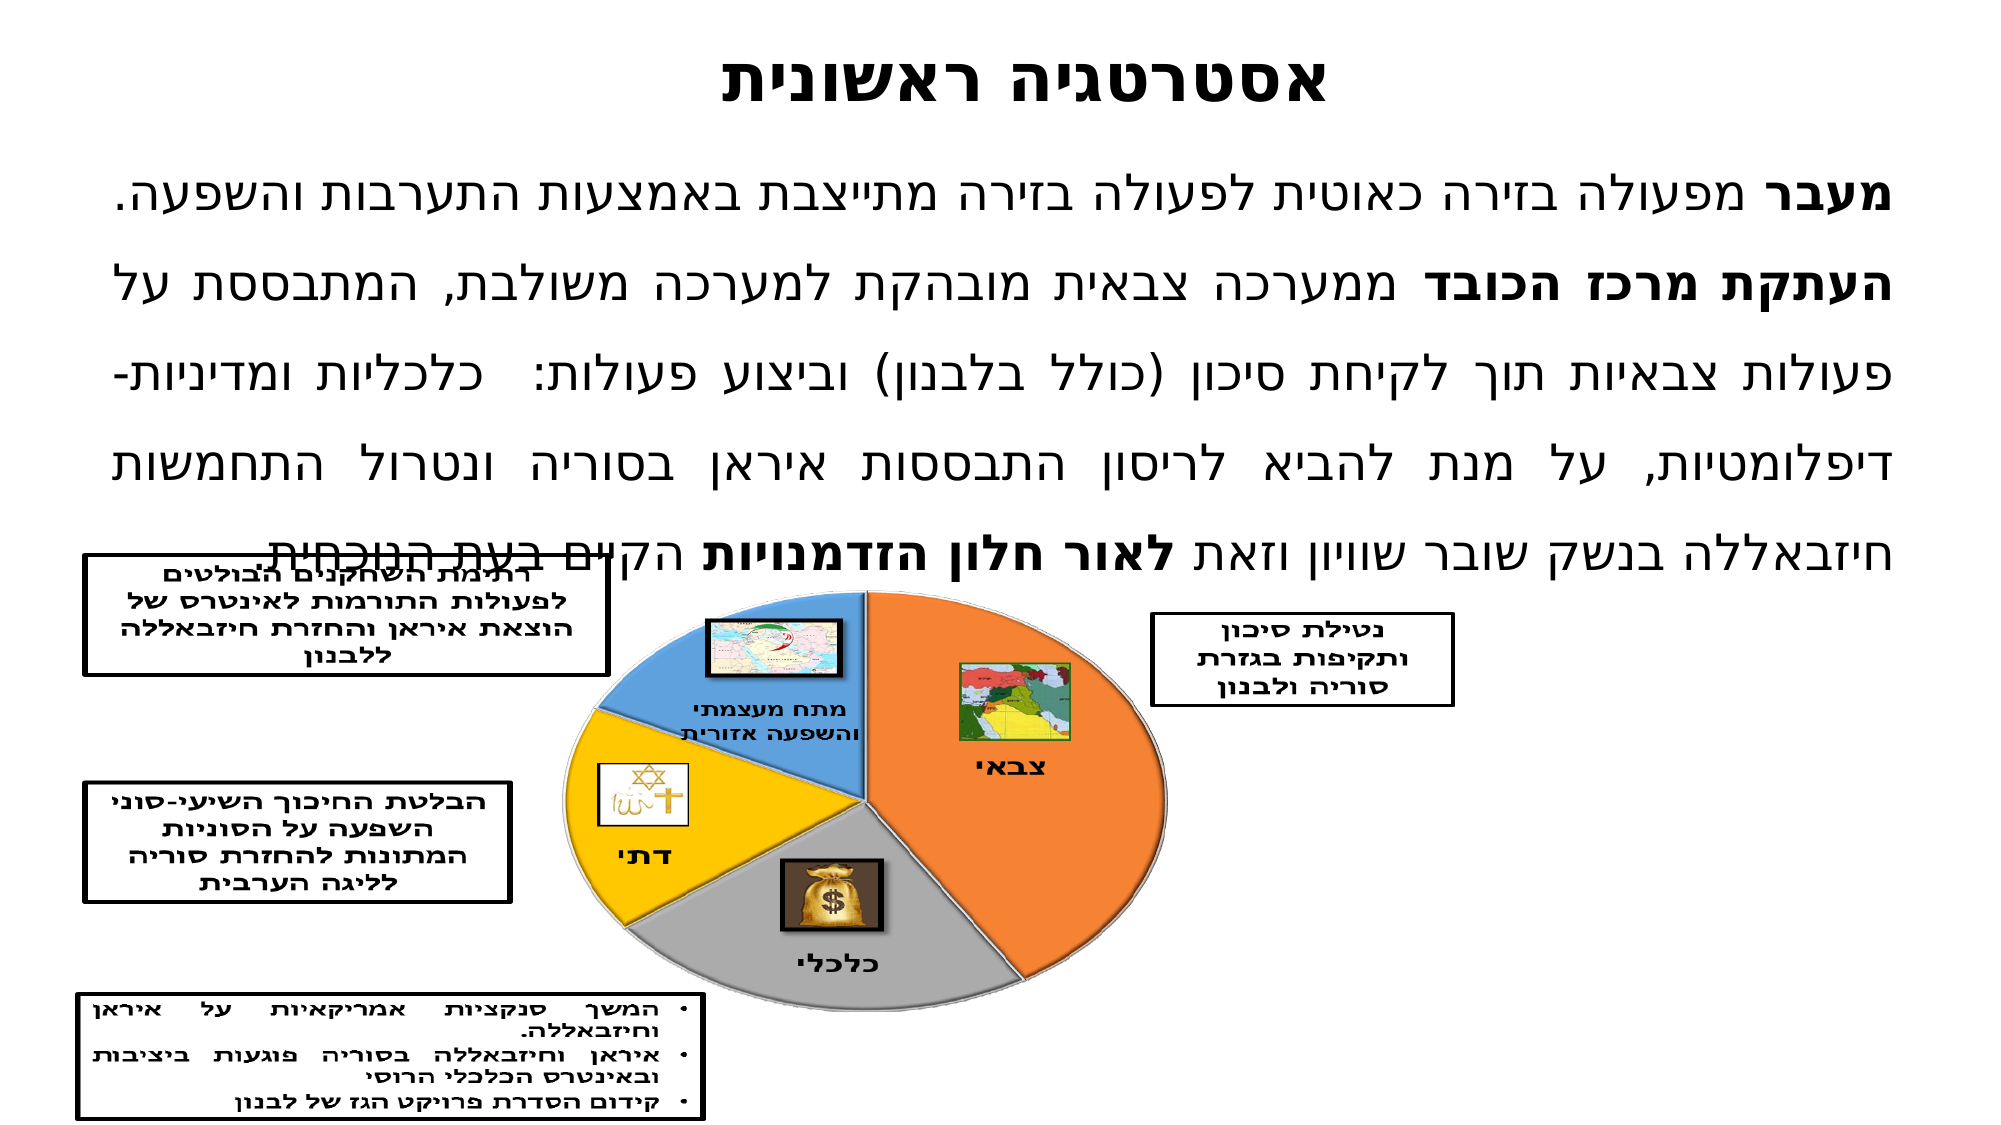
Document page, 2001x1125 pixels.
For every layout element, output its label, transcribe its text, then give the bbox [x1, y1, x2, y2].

text_box מעבר מפעולה בזירה כאוטית לפעולה בזירה מתייצבת באמצעות התערבות והשפעה. העתקת מרכז הכובד ממערכה צבאית מובהקת למערכה משולבת, המתבססת על פעולות צבאיות תוך לקיחת סיכון (כולל בלבנון) וביצוע פעולות: כלכליות ומדיניות- דיפלומטיות, על מנת להביא לריסון התבססות איראן בסוריה ונטרול התחמשות חיזבאללה בנשק שובר שוויון וזאת לאור חלון הזדמנויות הקיים בעת הנוכחית. [97, 123, 1910, 588]
picture [49, 540, 1707, 1125]
title אסטרטגיה ראשונית [97, 34, 1958, 124]
